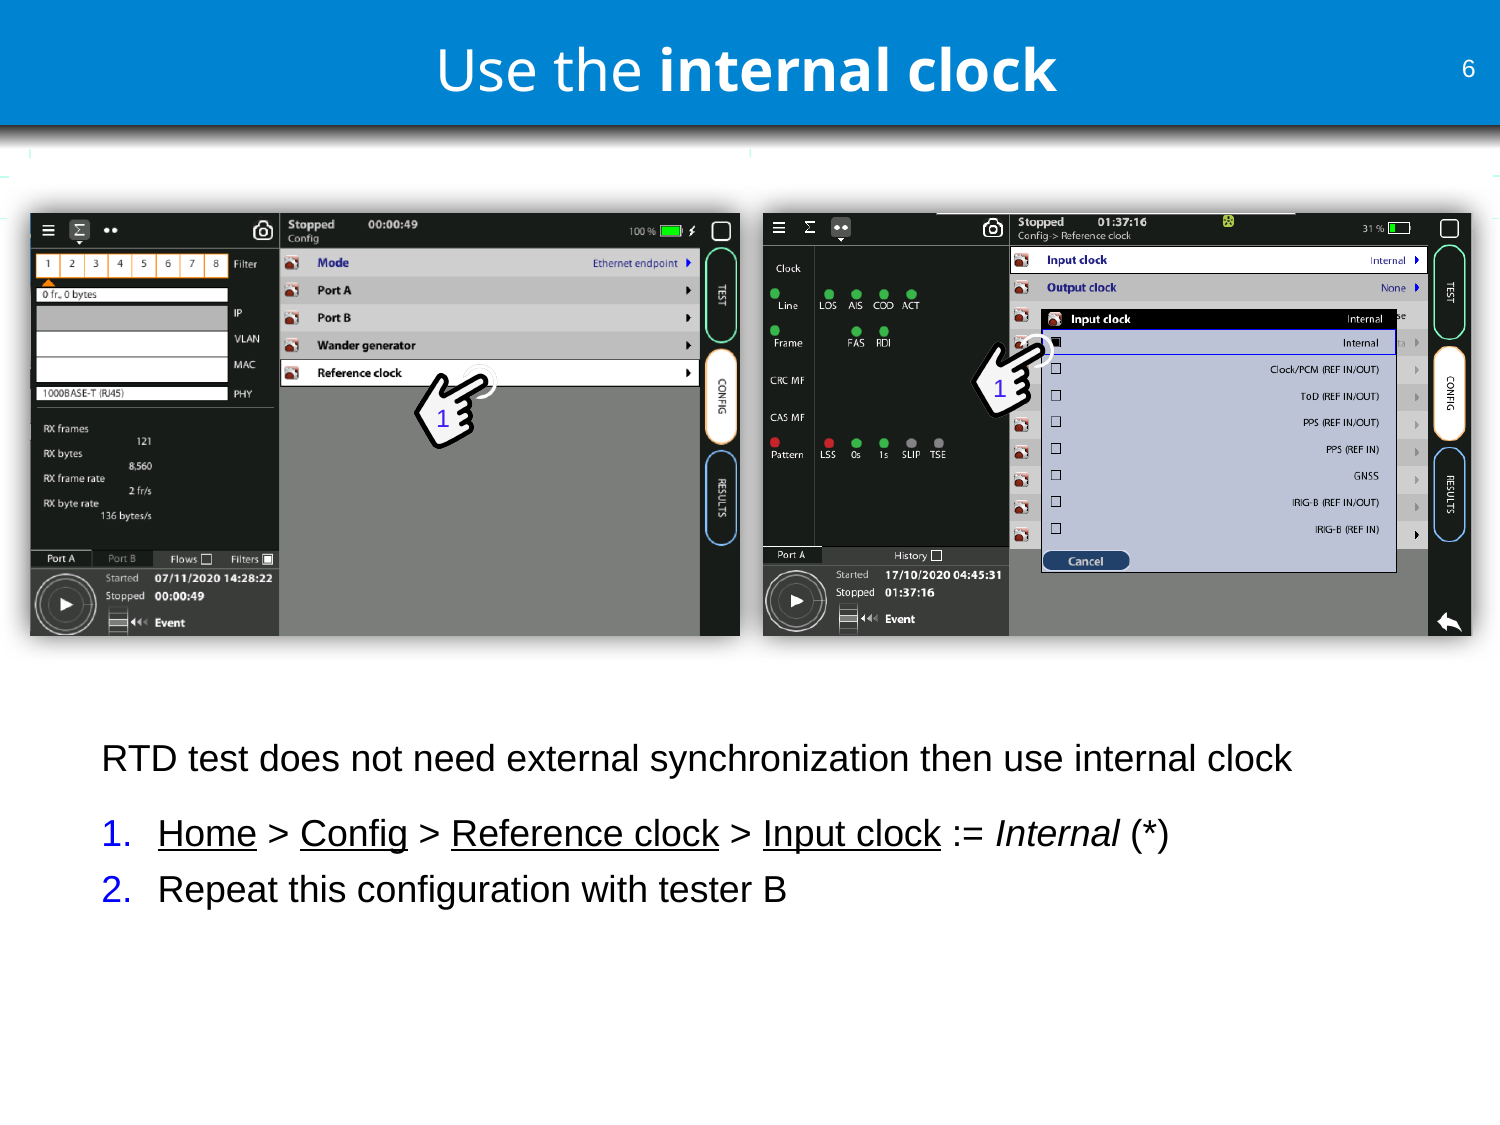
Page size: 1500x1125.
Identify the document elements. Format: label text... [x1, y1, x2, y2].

title Use the internal clock [0, 0, 1499, 136]
list RTD test does not need external synchronization then use internal clock Home > Config > Reference clock > Input clock := Internal (*) Repeat this configuration with tester B [75, 725, 1477, 1095]
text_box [953, 311, 1078, 430]
picture [763, 213, 1473, 636]
picture [30, 213, 740, 636]
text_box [396, 342, 521, 460]
